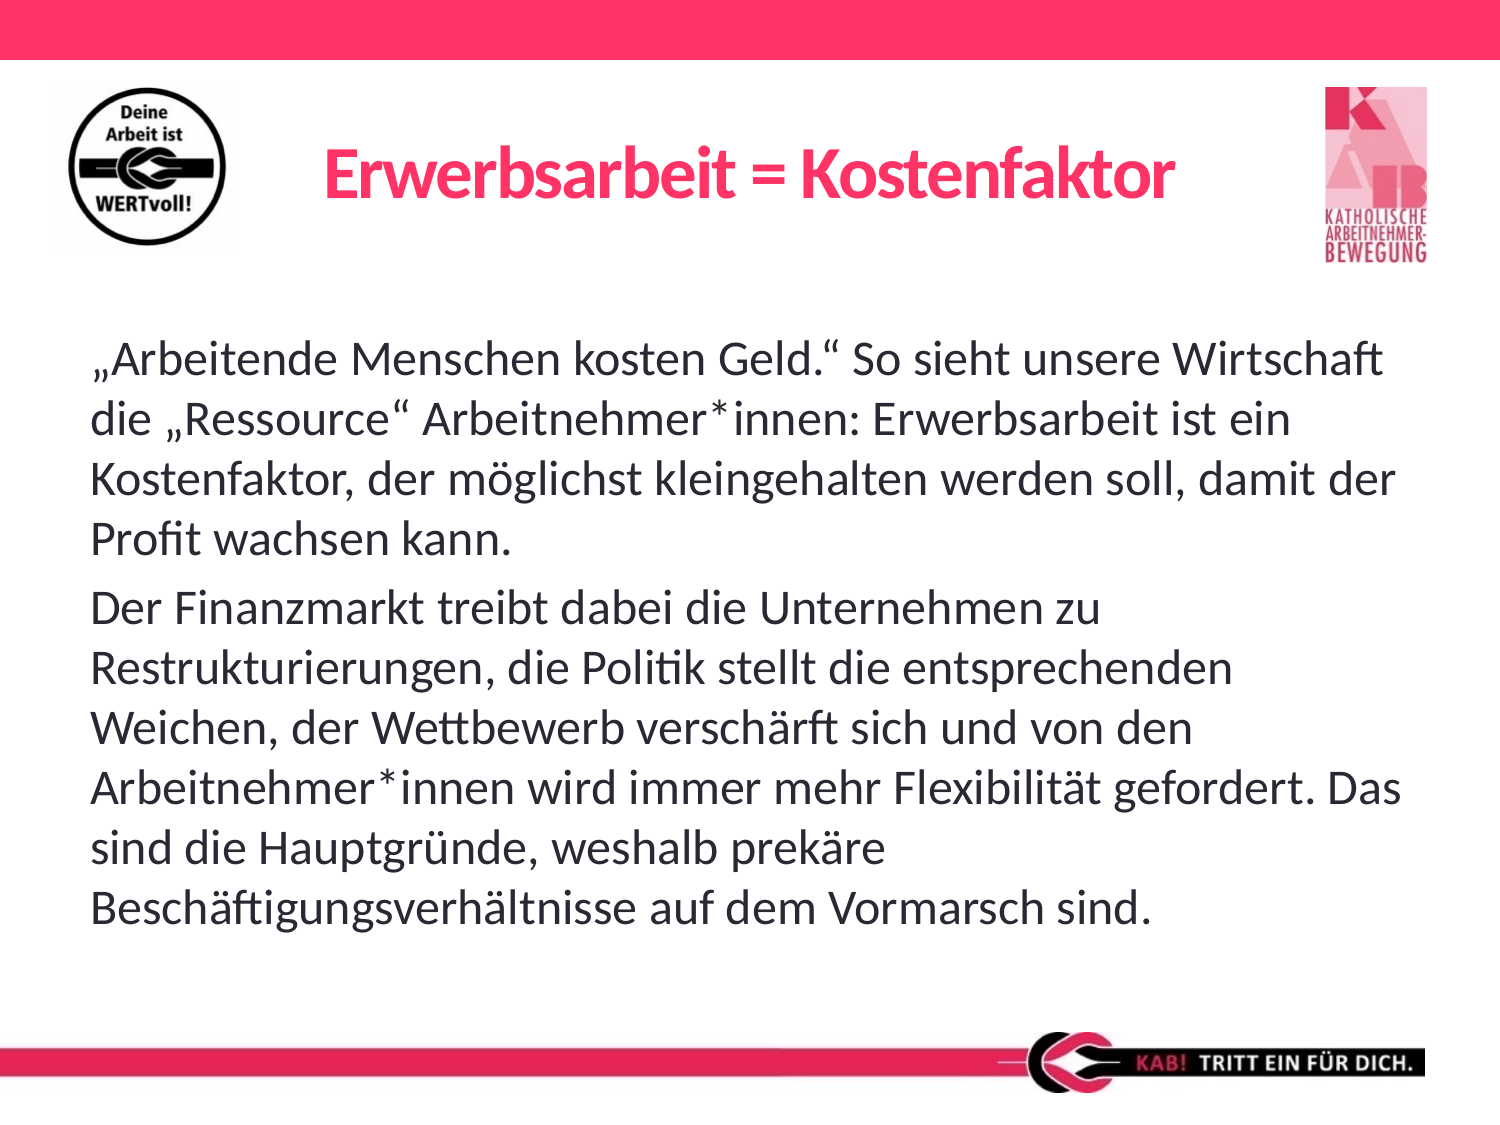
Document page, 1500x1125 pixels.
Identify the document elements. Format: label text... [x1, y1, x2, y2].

picture [50, 87, 239, 251]
picture [0, 1032, 1425, 1093]
picture [1325, 87, 1427, 263]
list „Arbeitende Menschen kosten Geld.“ So sieht unsere Wirtschaft die „Ressource“ Arbeitnehmer*innen: Erwerbsarbeit ist ein Kostenfaktor, der möglichst kleingehalten werden soll, damit der Profit wachsen kann. Der Finanzmarkt treibt dabei die Unternehmen zu Restrukturierungen, die Politik stellt die entsprechenden Weichen, der Wettbewerb verschärft sich und von den Arbeitnehmer*innen wird immer mehr Flexibilität gefordert. Das sind die Hauptgründe, weshalb prekäre Beschäftigungsverhältnisse auf dem Vormarsch sind. [75, 317, 1425, 906]
title Erwerbsarbeit = Kostenfaktor [245, 87, 1425, 250]
